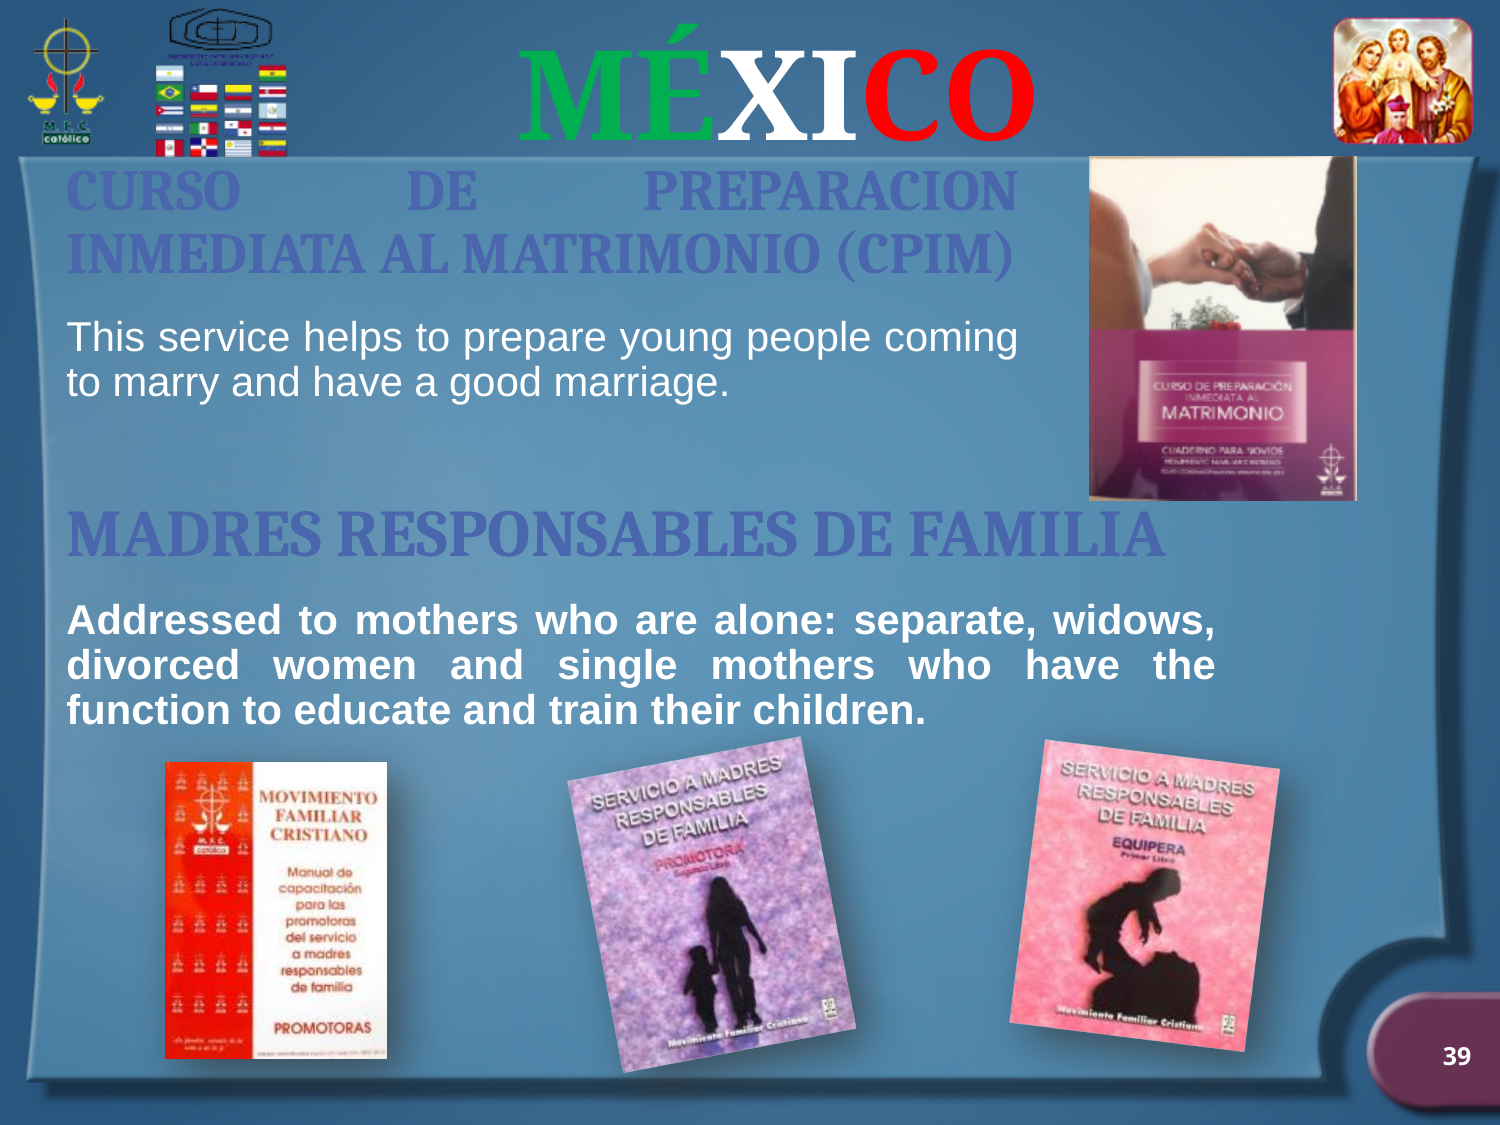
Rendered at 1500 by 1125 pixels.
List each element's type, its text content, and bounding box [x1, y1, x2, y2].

text_box CURSO DE PREPARACION INMEDIATA AL MATRIMONIO (CPIM) This service helps to prepare young people coming to marry and have a good marriage. [51, 152, 1035, 373]
text_box MADRES RESPONSABLES DE FAMILIA Addressed to mothers who are alone: separate, widows, divorced women and single mothers who have the function to educate and train their children. [51, 482, 1231, 732]
picture [0, 0, 1500, 1125]
slide_number 39 [1414, 1027, 1500, 1088]
